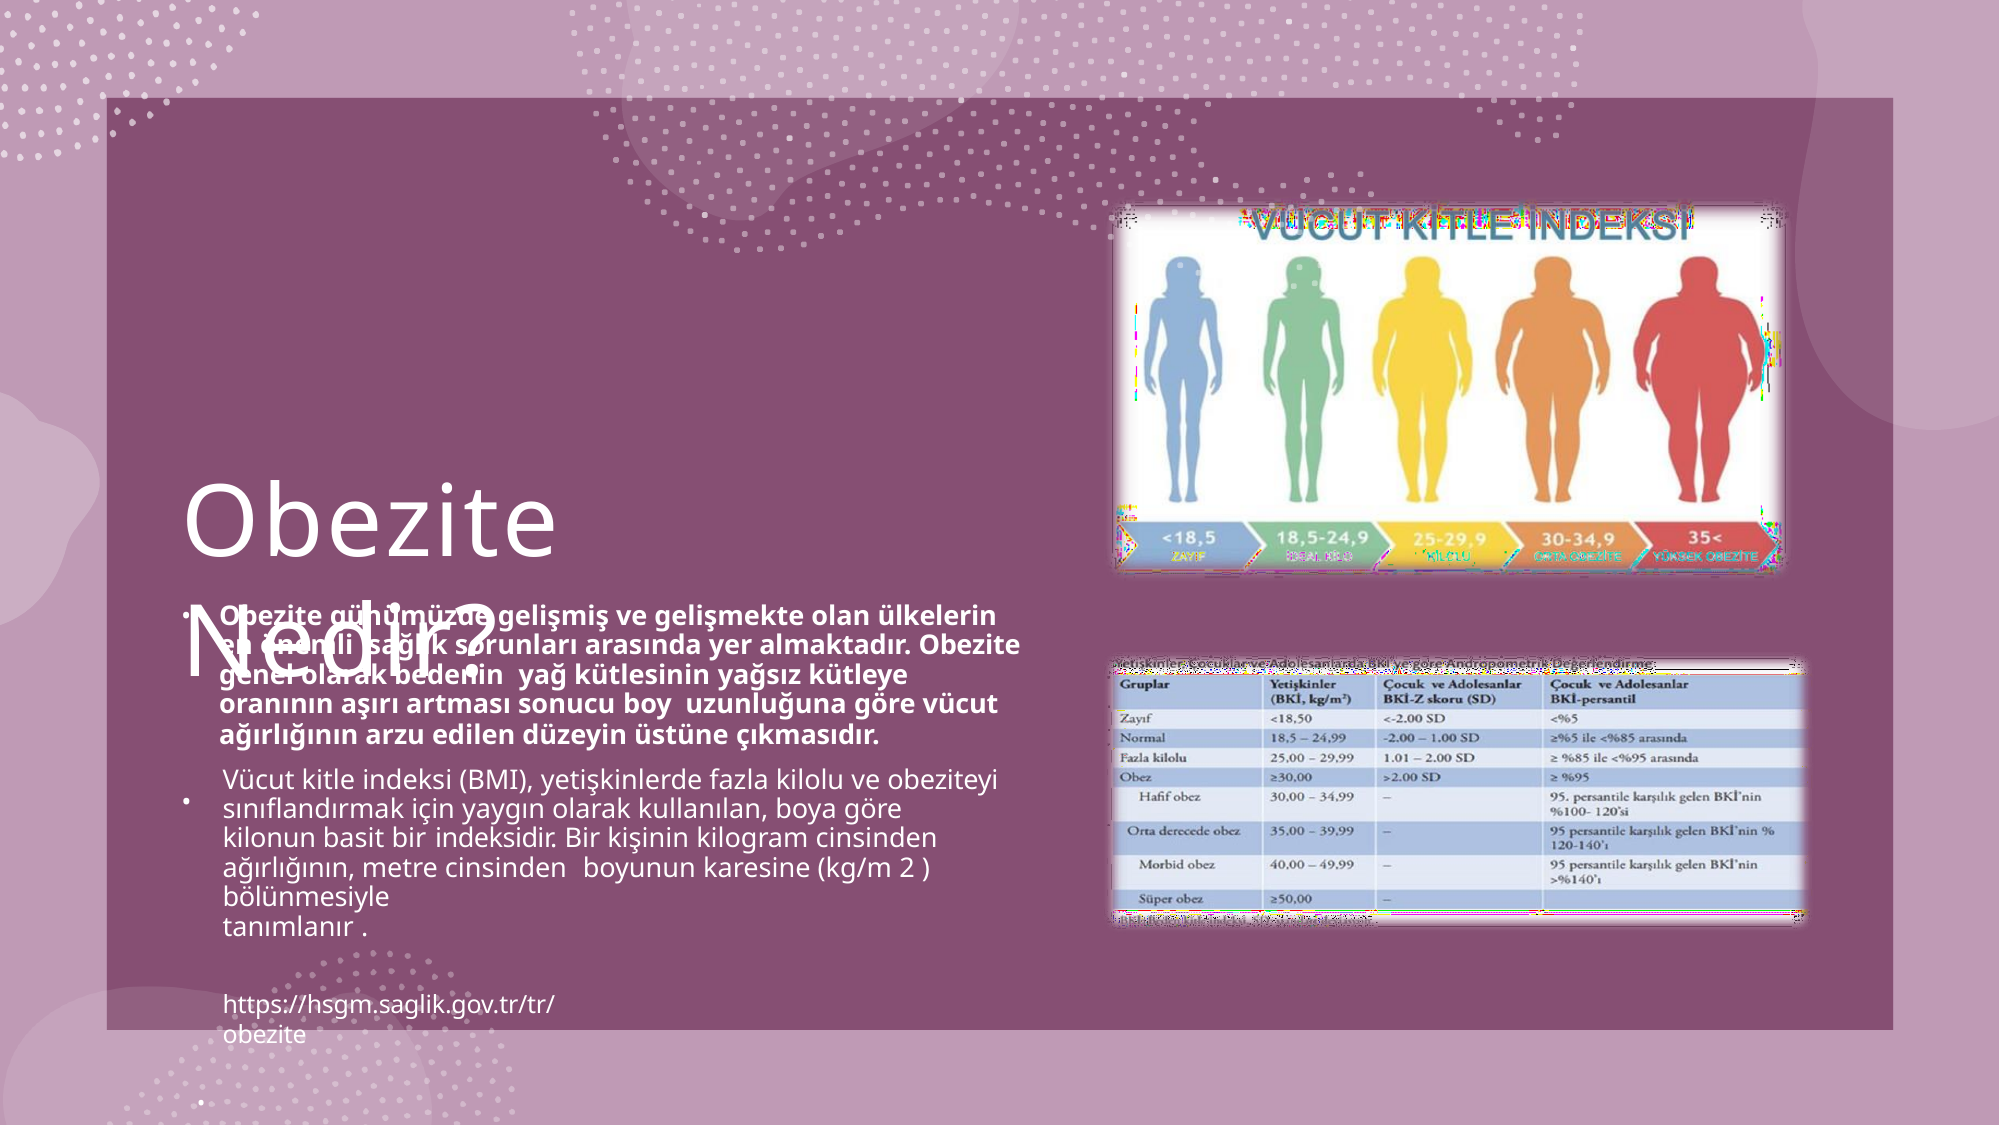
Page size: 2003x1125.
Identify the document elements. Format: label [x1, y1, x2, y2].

text_box [0, 0, 2000, 1125]
